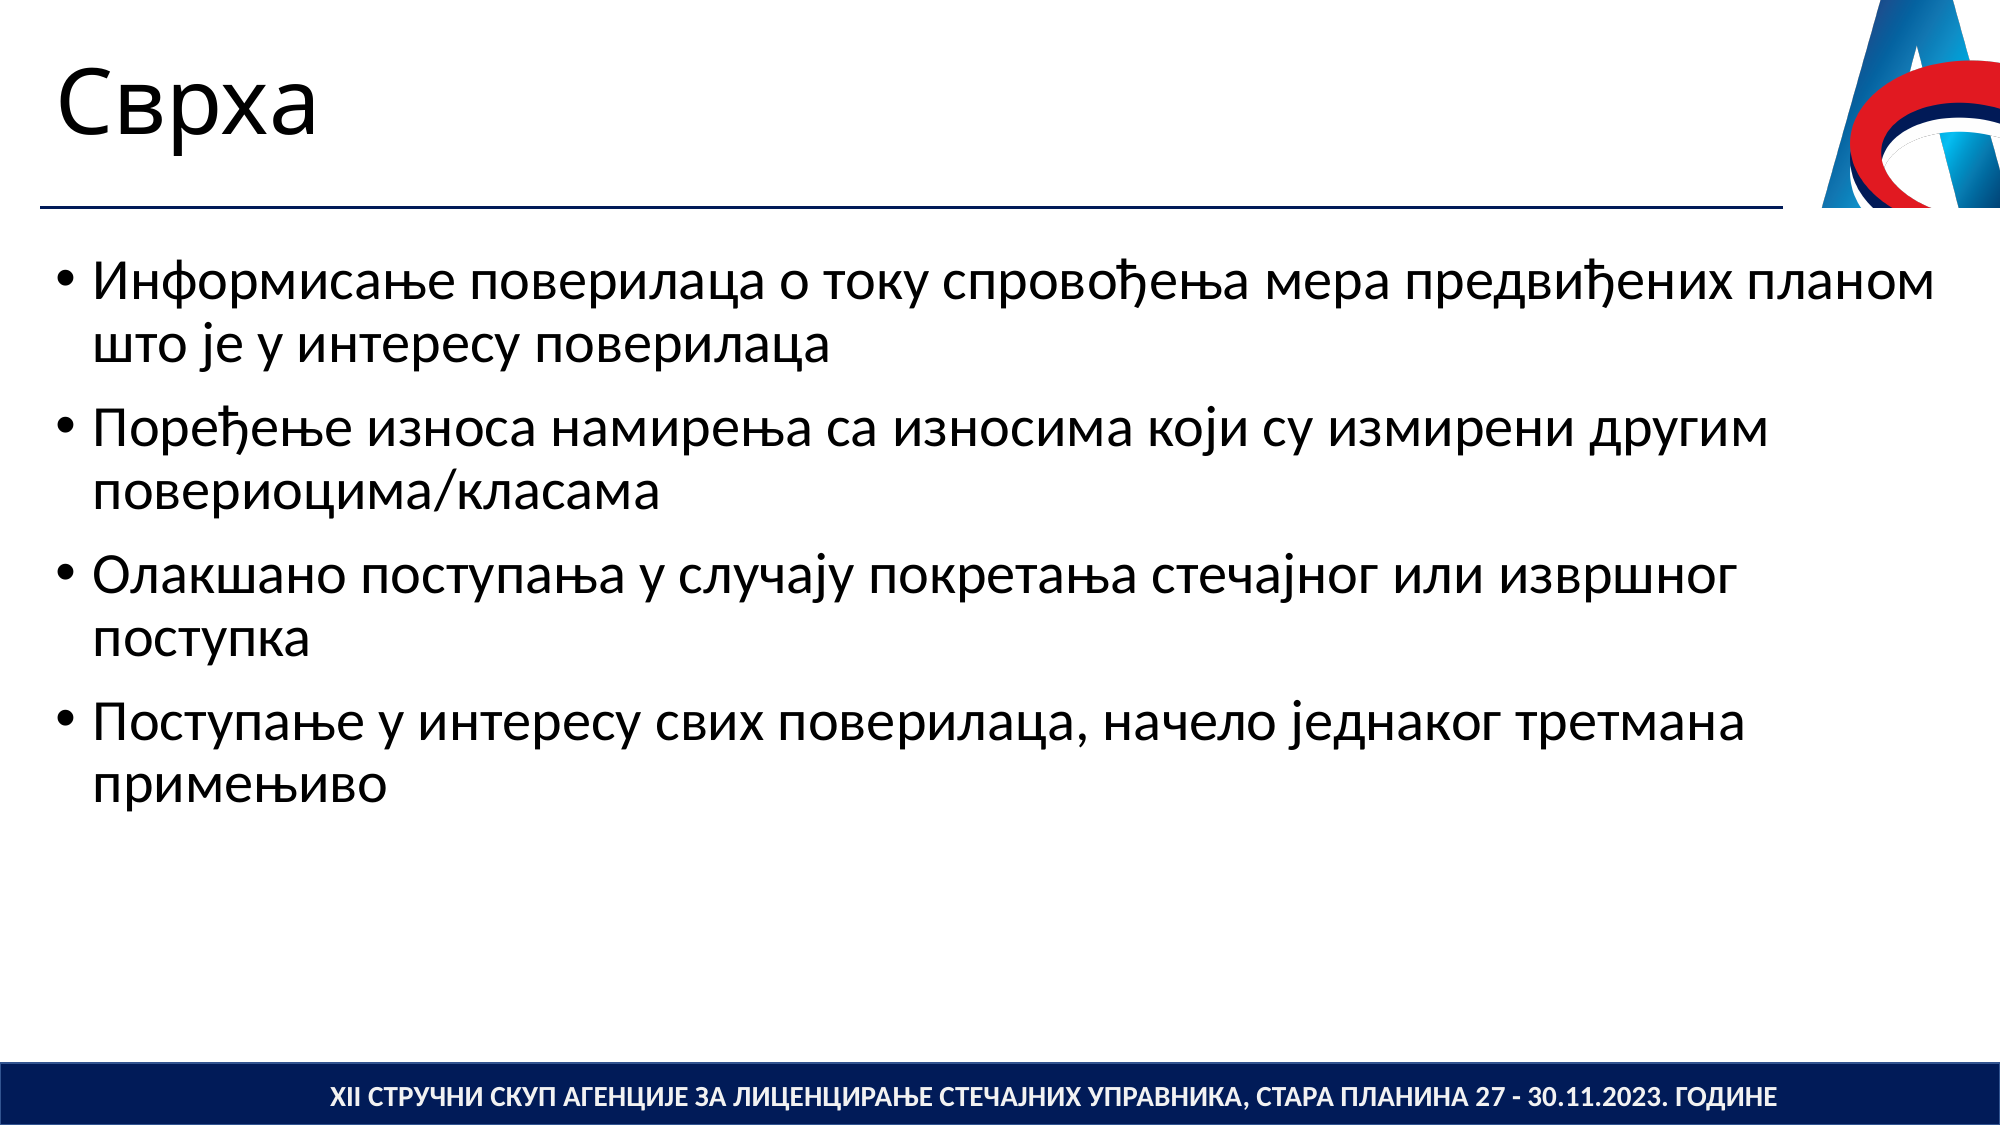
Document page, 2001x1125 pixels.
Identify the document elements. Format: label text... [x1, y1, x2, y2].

title Сврха [40, 26, 1631, 184]
text_box XII СТРУЧНИ СКУП АГЕНЦИЈЕ ЗА ЛИЦЕНЦИРАЊЕ СТЕЧАЈНИХ УПРАВНИКА, СТАРА ПЛАНИНА 27 - 30.11.2023. ГОДИНЕ [315, 1070, 1793, 1120]
list Информисање поверилаца о току спровођења мера предвиђених планом што је у интересу поверилаца Поређење износа намирења са износима који су измирени другим повериоцима/класама Олакшано поступања у случају покретања стечајног или извршног поступка Поступање у интересу свих поверилаца, начело једнаког третмана примењиво [40, 241, 1962, 1028]
text_box [0, 1062, 2000, 1125]
picture [1631, 0, 2000, 208]
